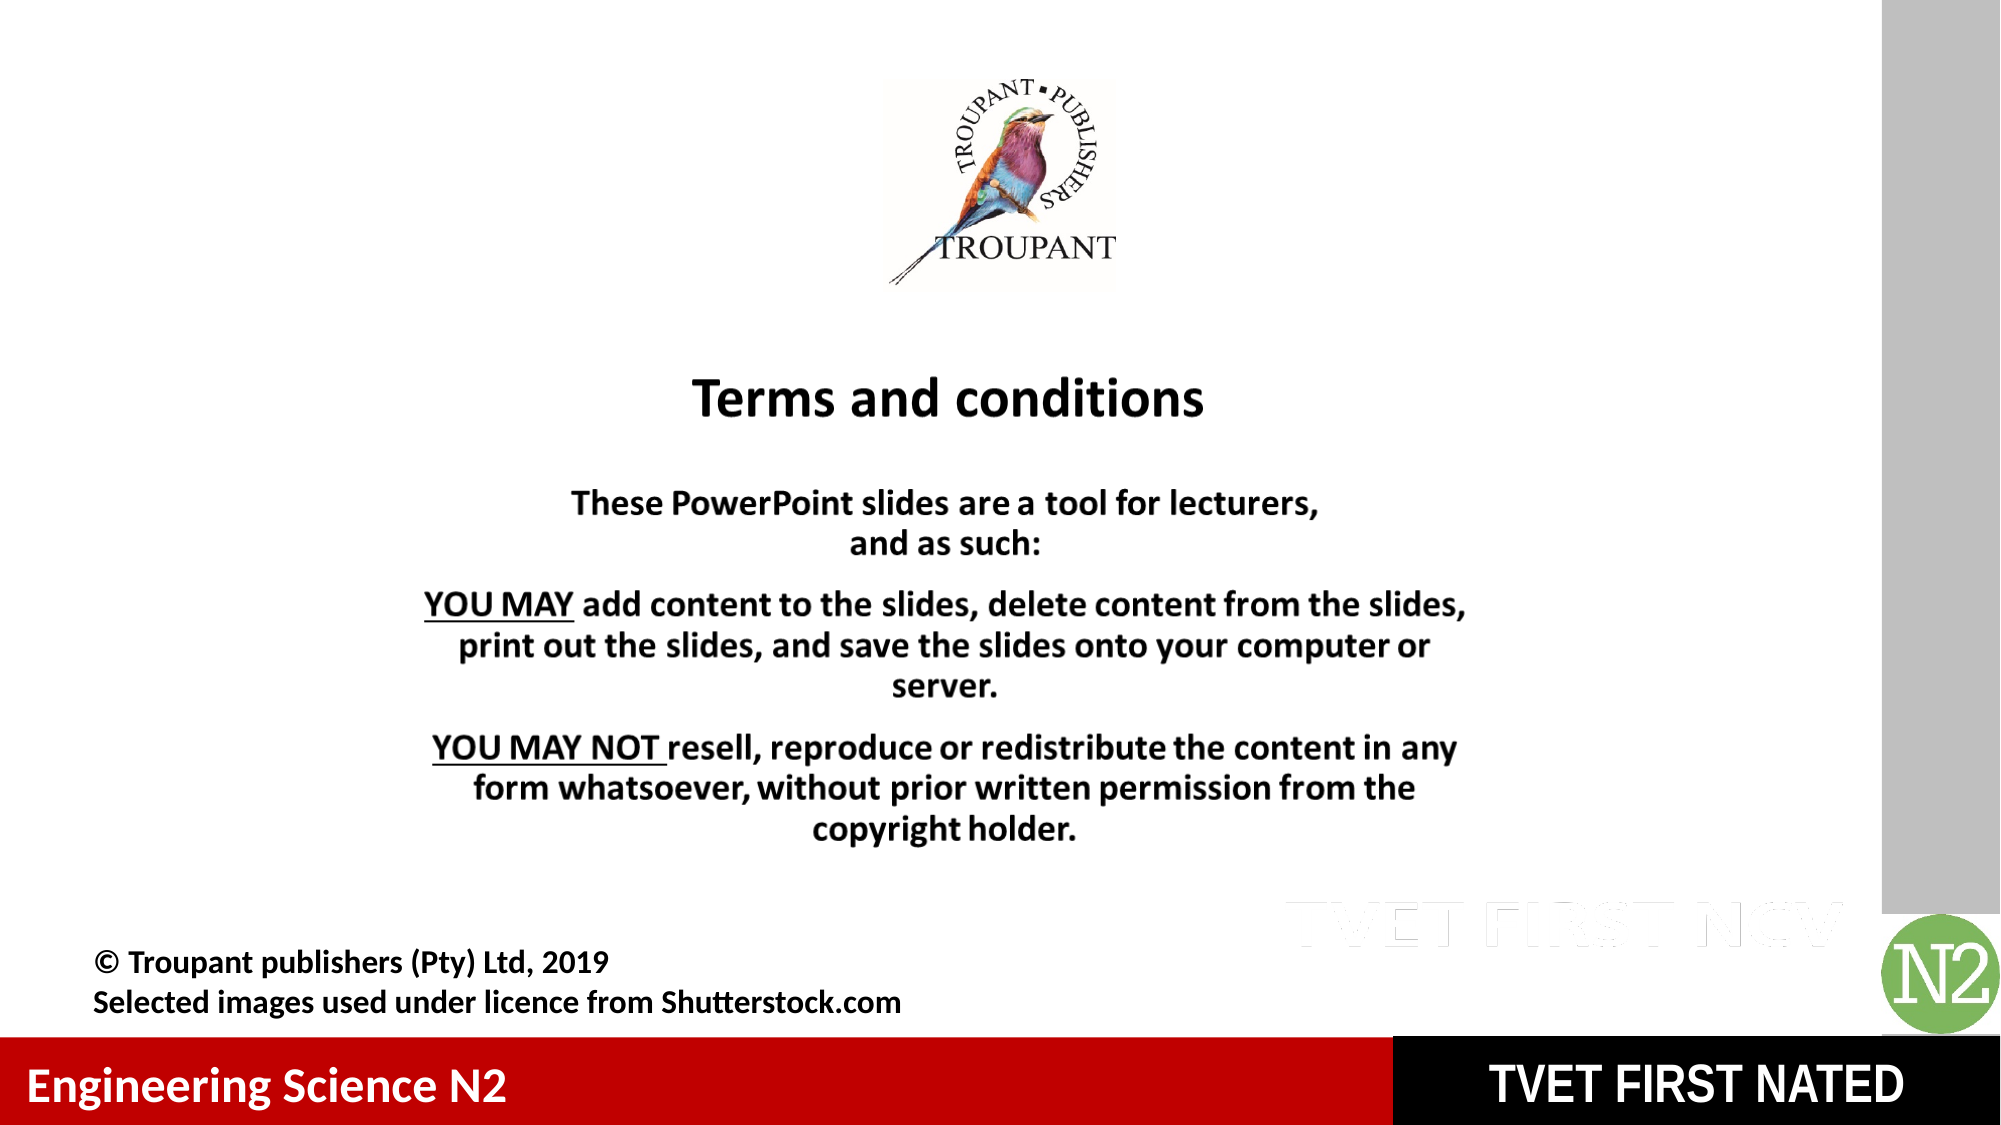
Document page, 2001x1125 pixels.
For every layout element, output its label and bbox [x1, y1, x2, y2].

picture [300, 338, 1843, 962]
picture [1881, 914, 2000, 1034]
picture [883, 79, 1116, 292]
